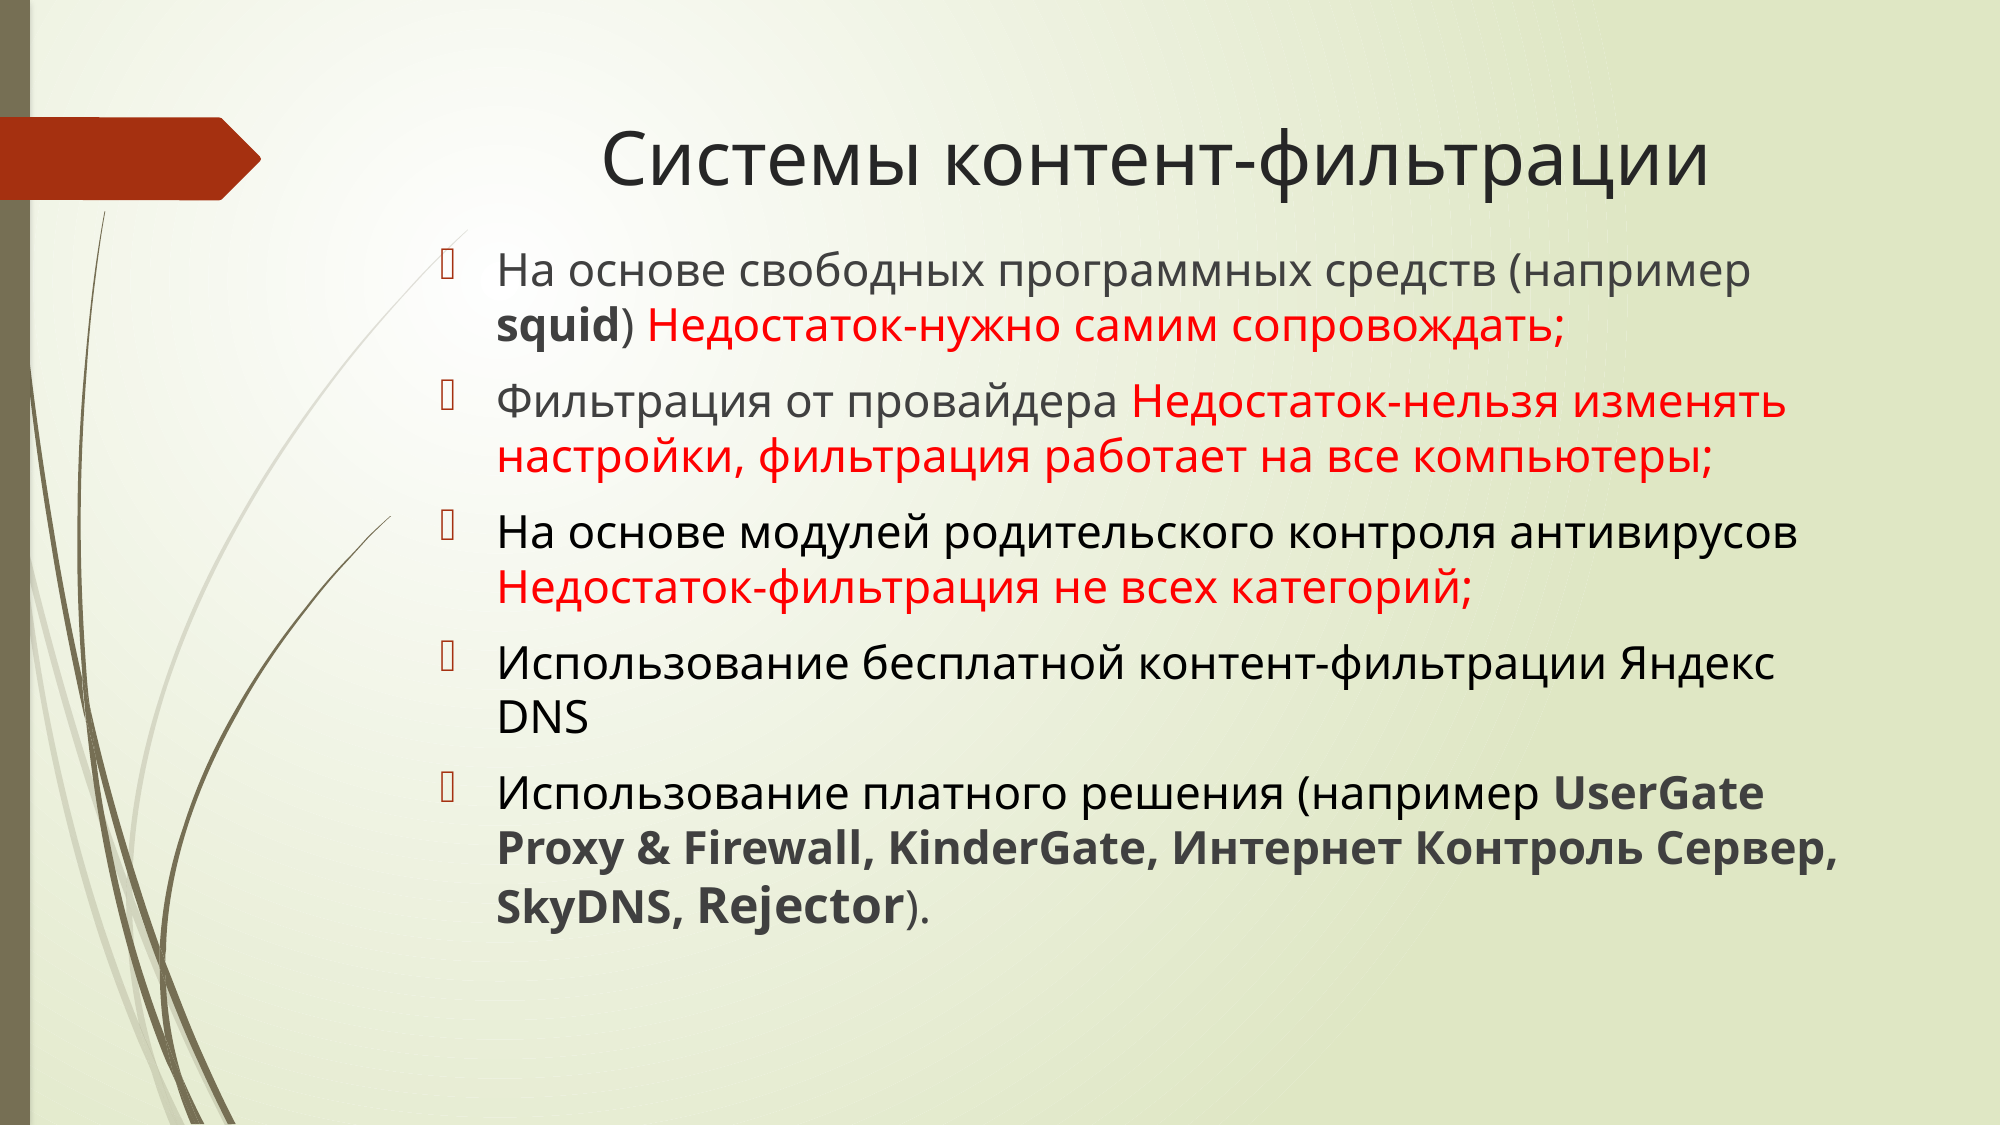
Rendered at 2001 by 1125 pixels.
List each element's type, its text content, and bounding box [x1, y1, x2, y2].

list На основе свободных программных средств (например squid) Недостаток-нужно самим сопровождать; Фильтрация от провайдера Недостаток-нельзя изменять настройки, фильтрация работает на все компьютеры; На основе модулей родительского контроля антивирусов Недостаток-фильтрация не всех категорий; Использование бесплатной контент-фильтрации Яндекс DNS Использование платного решения (например UserGate Proxy & Firewall, KinderGate, Интернет Контроль Сервер, SkyDNS, Rejector). [424, 233, 1888, 1030]
title Системы контент-фильтрации [425, 102, 1888, 233]
